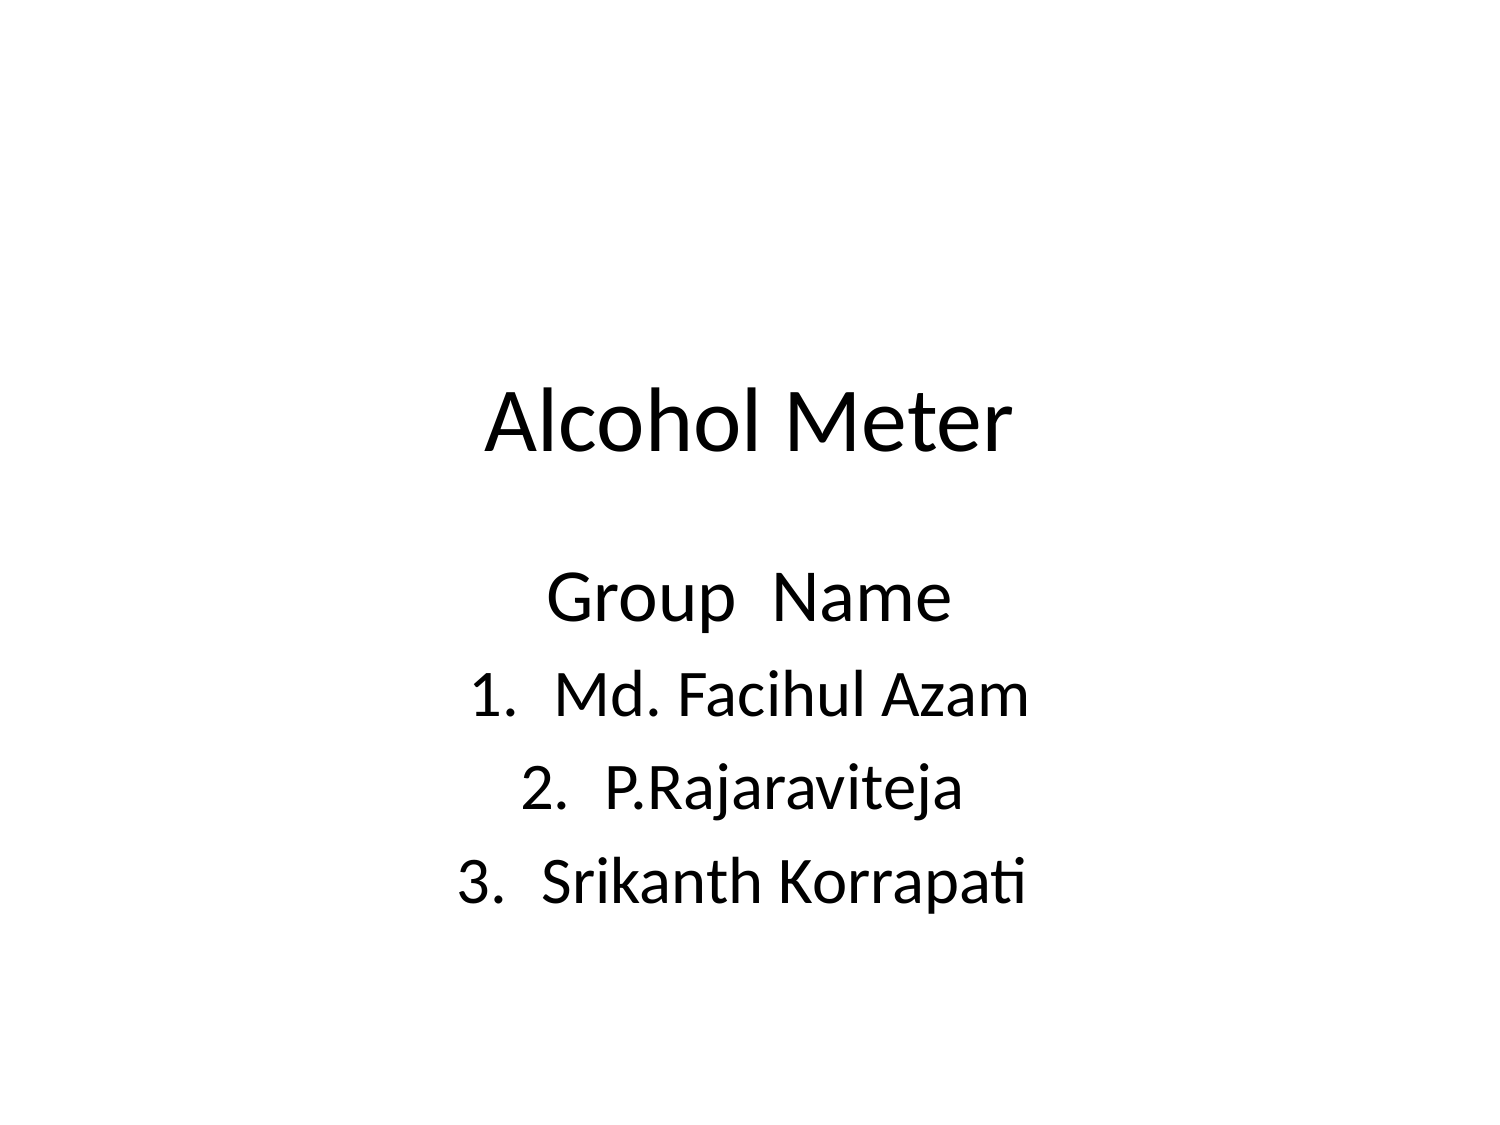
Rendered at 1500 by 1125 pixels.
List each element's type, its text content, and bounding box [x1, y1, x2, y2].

subtitle Group Name Md. Facihul Azam P.Rajaraviteja Srikanth Korrapati [225, 538, 1275, 1012]
title Alcohol Meter [112, 349, 1388, 591]
